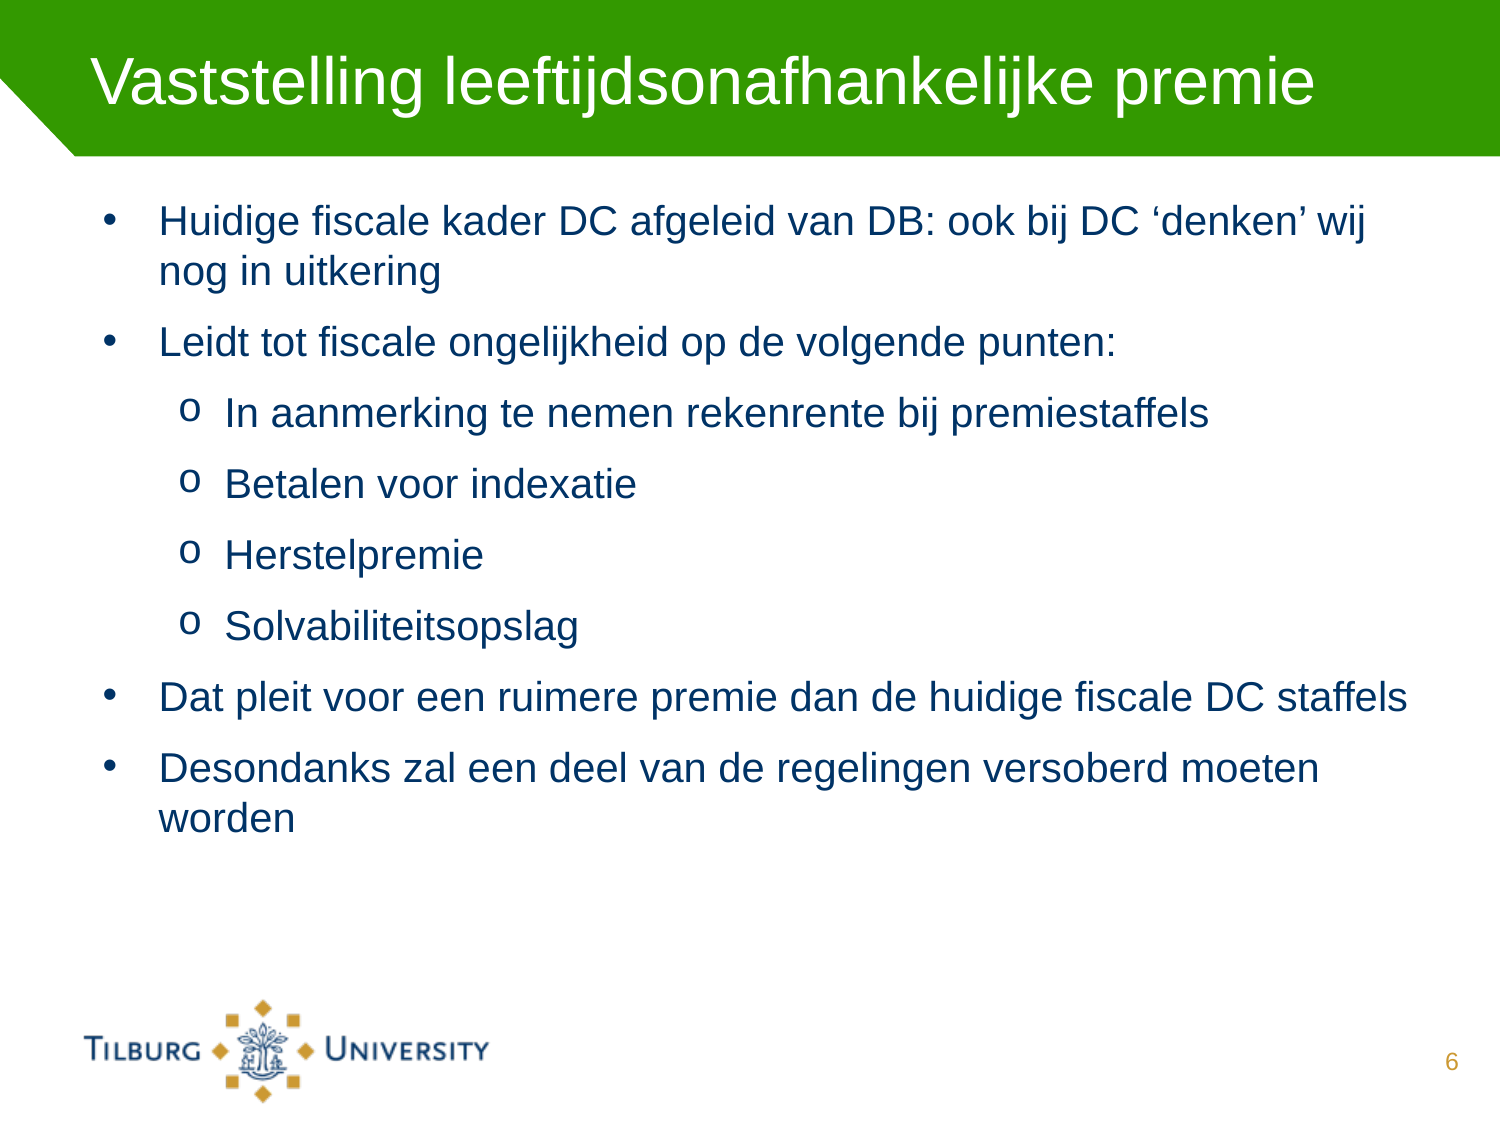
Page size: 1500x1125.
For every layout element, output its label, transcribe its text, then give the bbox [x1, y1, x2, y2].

title Vaststelling leeftijdsonafhankelijke premie [74, 0, 1426, 157]
picture [78, 994, 495, 1111]
slide_number 6 [1087, 1037, 1475, 1098]
list Huidige fiscale kader DC afgeleid van DB: ook bij DC ‘denken’ wij nog in uitkering Leidt tot fiscale ongelijkheid op de volgende punten: In aanmerking te nemen rekenrente bij premiestaffels Betalen voor indexatie Herstelpremie Solvabiliteitsopslag Dat pleit voor een ruimere premie dan de huidige fiscale DC staffels Desondanks zal een deel van de regelingen versoberd moeten worden [87, 185, 1438, 1011]
